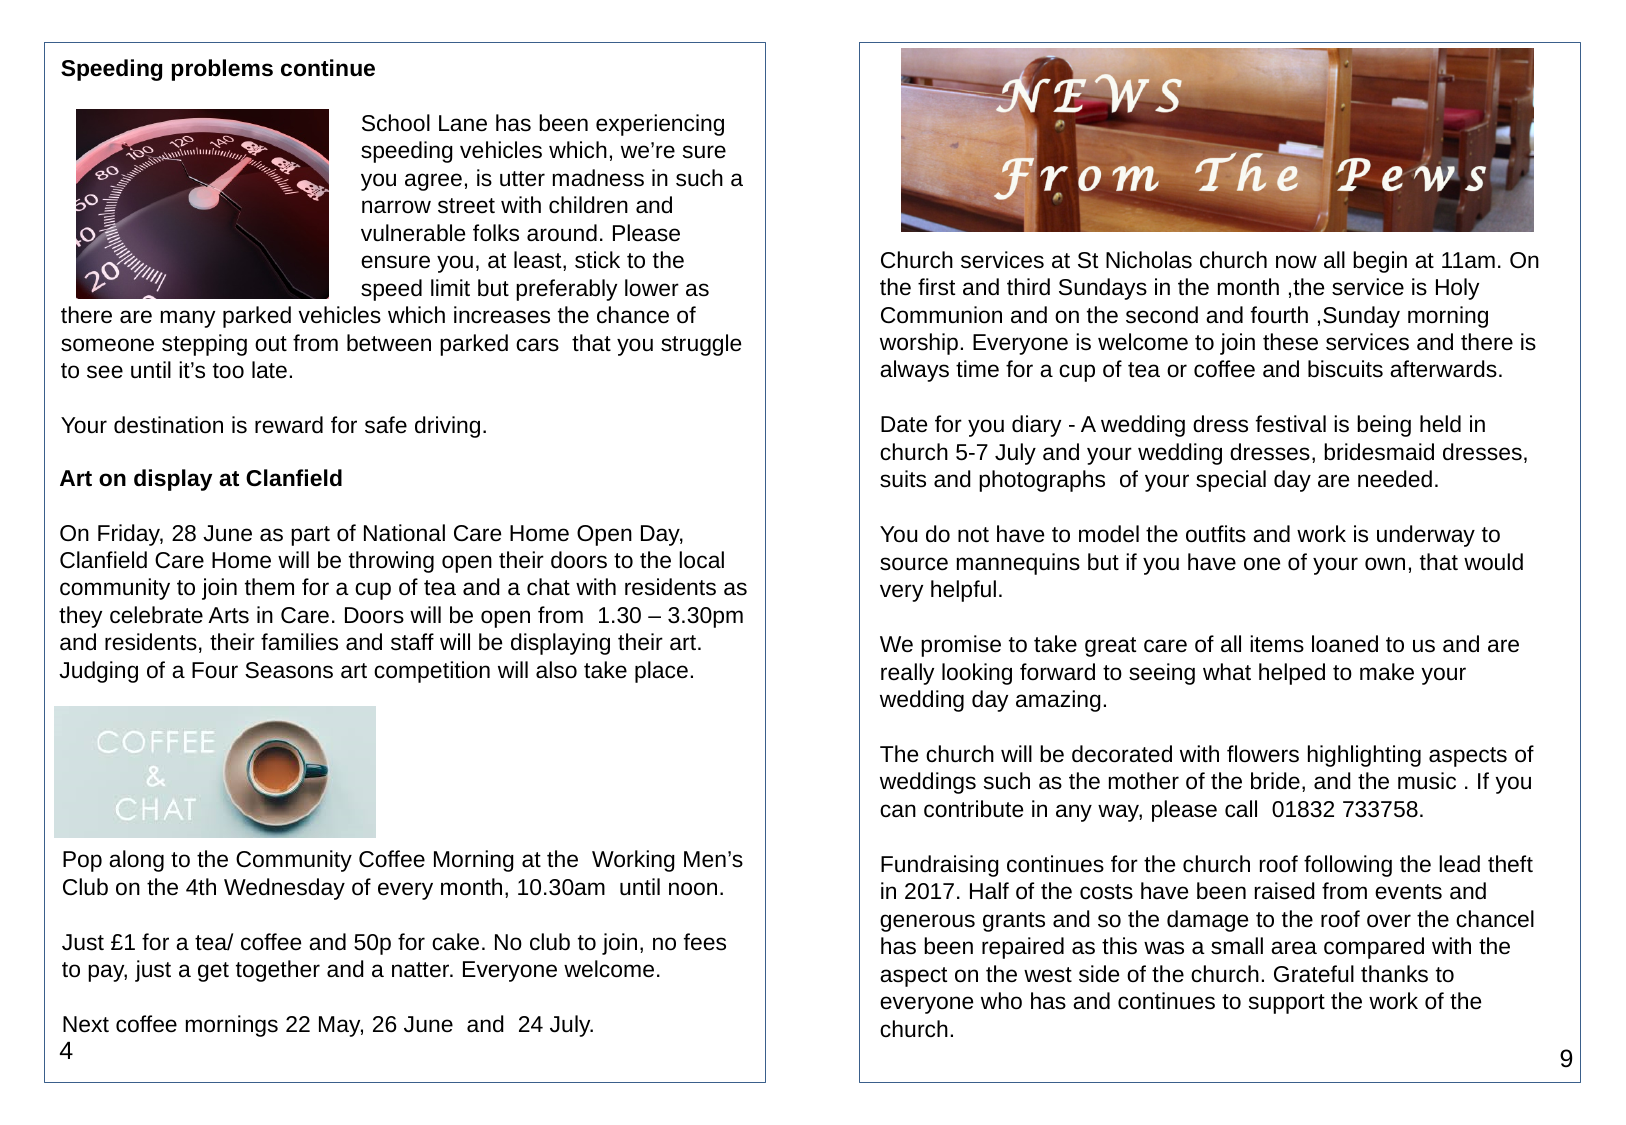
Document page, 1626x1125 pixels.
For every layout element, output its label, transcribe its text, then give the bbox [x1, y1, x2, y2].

picture [901, 48, 1534, 232]
text_box 4 [44, 1027, 81, 1072]
text_box [43, 41, 767, 1084]
text_box Speeding problems continue School Lane has been experiencing speeding vehicles which, we’re sure you agree, is utter madness in such a narrow street with children and vulnerable folks around. Please ensure you, at least, stick to the speed limit but preferably lower as there are many parked vehicles which increases the chance of someone stepping out from between parked cars that you struggle to see until it’s too late. Your destination is reward for safe driving. [46, 46, 766, 446]
text_box Art on display at Clanfield On Friday, 28 June as part of National Care Home Open Day, Clanfield Care Home will be throwing open their doors to the local community to join them for a cup of tea and a chat with residents as they celebrate Arts in Care. Doors will be open from 1.30 – 3.30pm and residents, their families and staff will be displaying their art. Judging of a Four Seasons art competition will also take place. [44, 455, 766, 691]
text_box [858, 41, 1582, 1084]
text_box Pop along to the Community Coffee Morning at the Working Men’s Club on the 4th Wednesday of every month, 10.30am until noon. Just £1 for a tea/ coffee and 50p for cake. No club to join, no fees to pay, just a get together and a natter. Everyone welcome. Next coffee mornings 22 May, 26 June and 24 July. [47, 837, 768, 1045]
picture [76, 109, 329, 299]
text_box Church services at St Nicholas church now all begin at 11am. On the first and third Sundays in the month ,the service is Holy Communion and on the second and fourth ,Sunday morning worship. Everyone is welcome to join these services and there is always time for a cup of tea or coffee and biscuits afterwards. Date for you diary - A wedding dress festival is being held in church 5-7 July and your wedding dresses, bridesmaid dresses, suits and photographs of your special day are needed. You do not have to model the outfits and work is underway to source mannequins but if you have one of your own, that would very helpful. We promise to take great care of all items loaned to us and are really looking forward to seeing what helped to make your wedding day amazing. The church will be decorated with flowers highlighting aspects of weddings such as the mother of the bride, and the music . If you can contribute in any way, please call 01832 733758. Fundraising continues for the church roof following the lead theft in 2017. Half of the costs have been raised from events and generous grants and so the damage to the roof over the chancel has been repaired as this was a small area compared with the aspect on the west side of the church. Grateful thanks to everyone who has and continues to support the work of the church. [865, 237, 1570, 1049]
picture [54, 705, 376, 839]
text_box 9 [1544, 1035, 1581, 1081]
